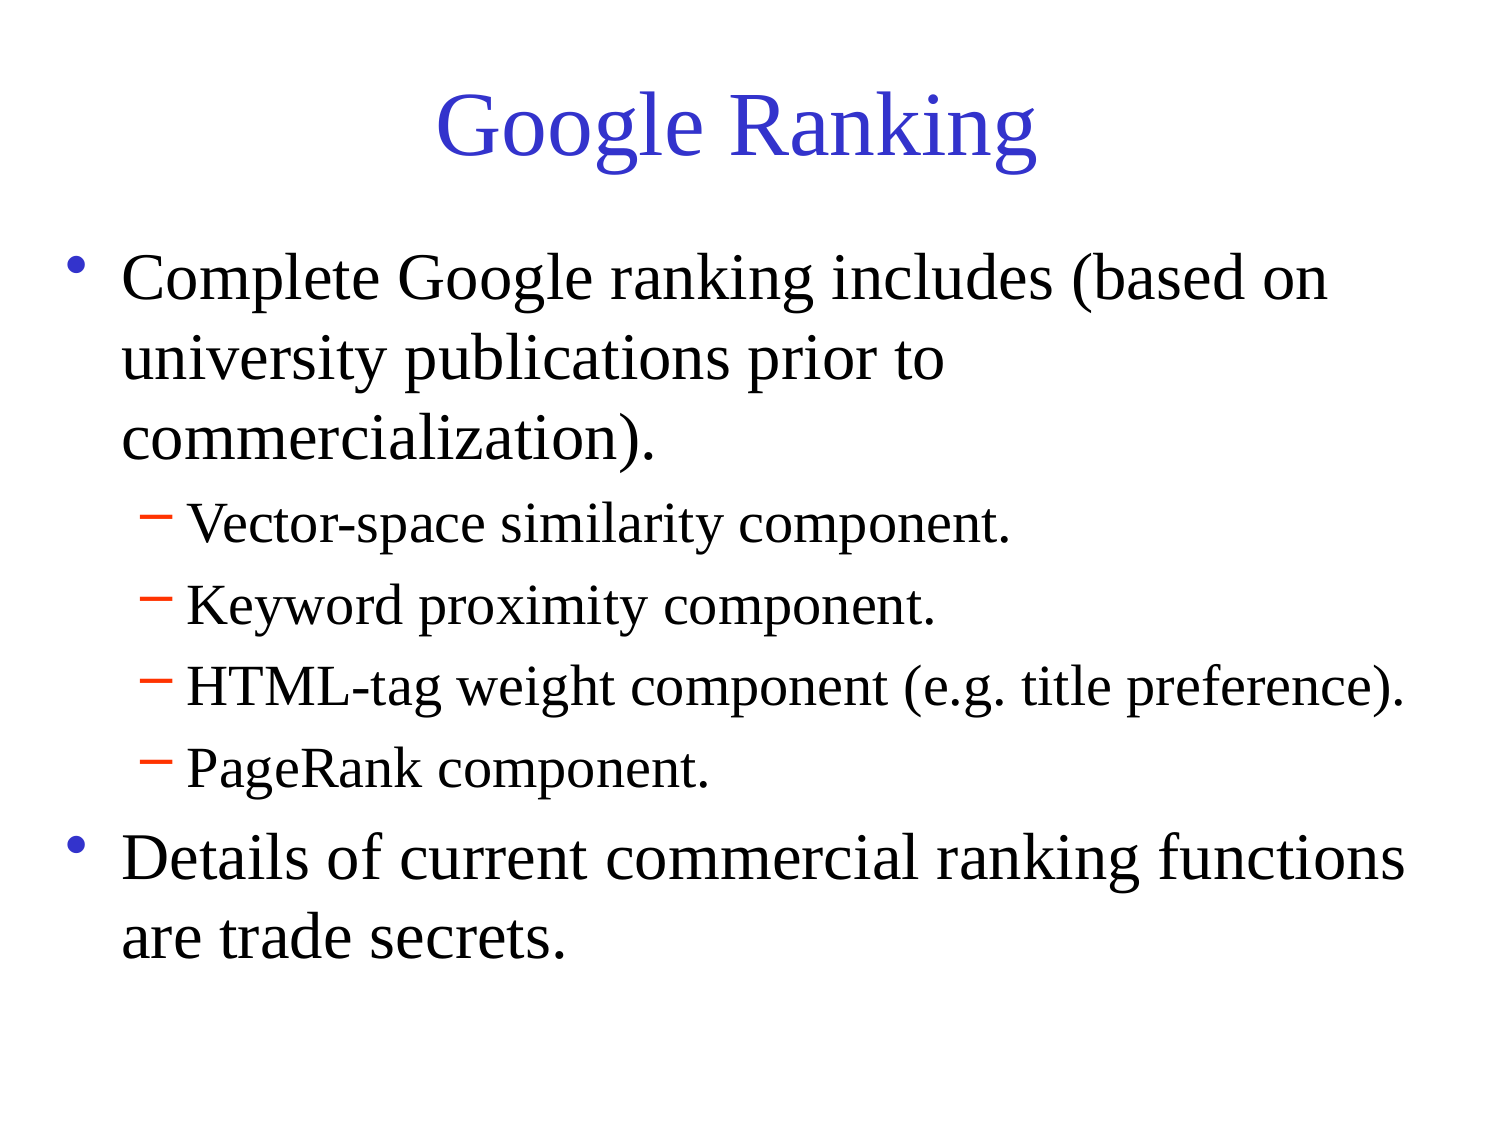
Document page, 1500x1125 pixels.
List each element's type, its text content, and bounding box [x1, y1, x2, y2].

title Google Ranking [99, 24, 1375, 213]
list Complete Google ranking includes (based on university publications prior to commercialization). Vector-space similarity component. Keyword proximity component. HTML-tag weight component (e.g. title preference). PageRank component. Details of current commercial ranking functions are trade secrets. [50, 224, 1450, 994]
